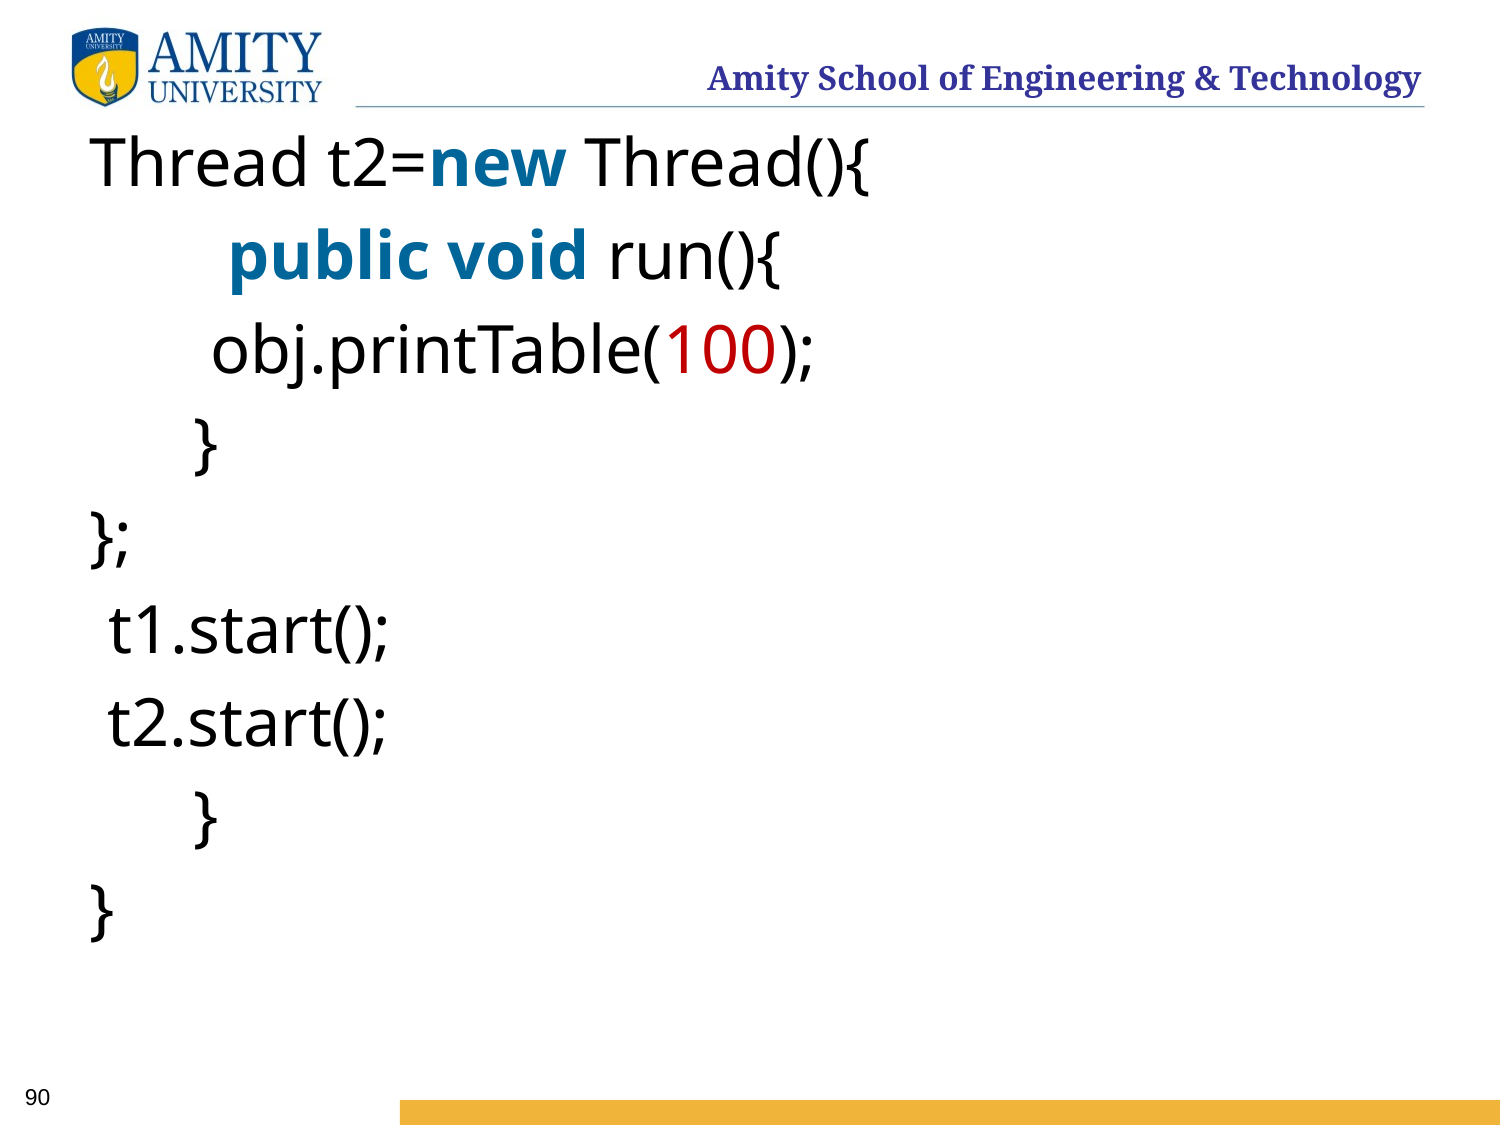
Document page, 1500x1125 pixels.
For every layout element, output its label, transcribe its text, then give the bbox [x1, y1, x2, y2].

slide_number 90 [0, 1074, 66, 1125]
picture [0, 0, 1499, 137]
list Thread t2=new Thread(){ public void run(){ obj.printTable(100); } }; t1.start(); t2.start(); } } [75, 112, 1425, 1125]
